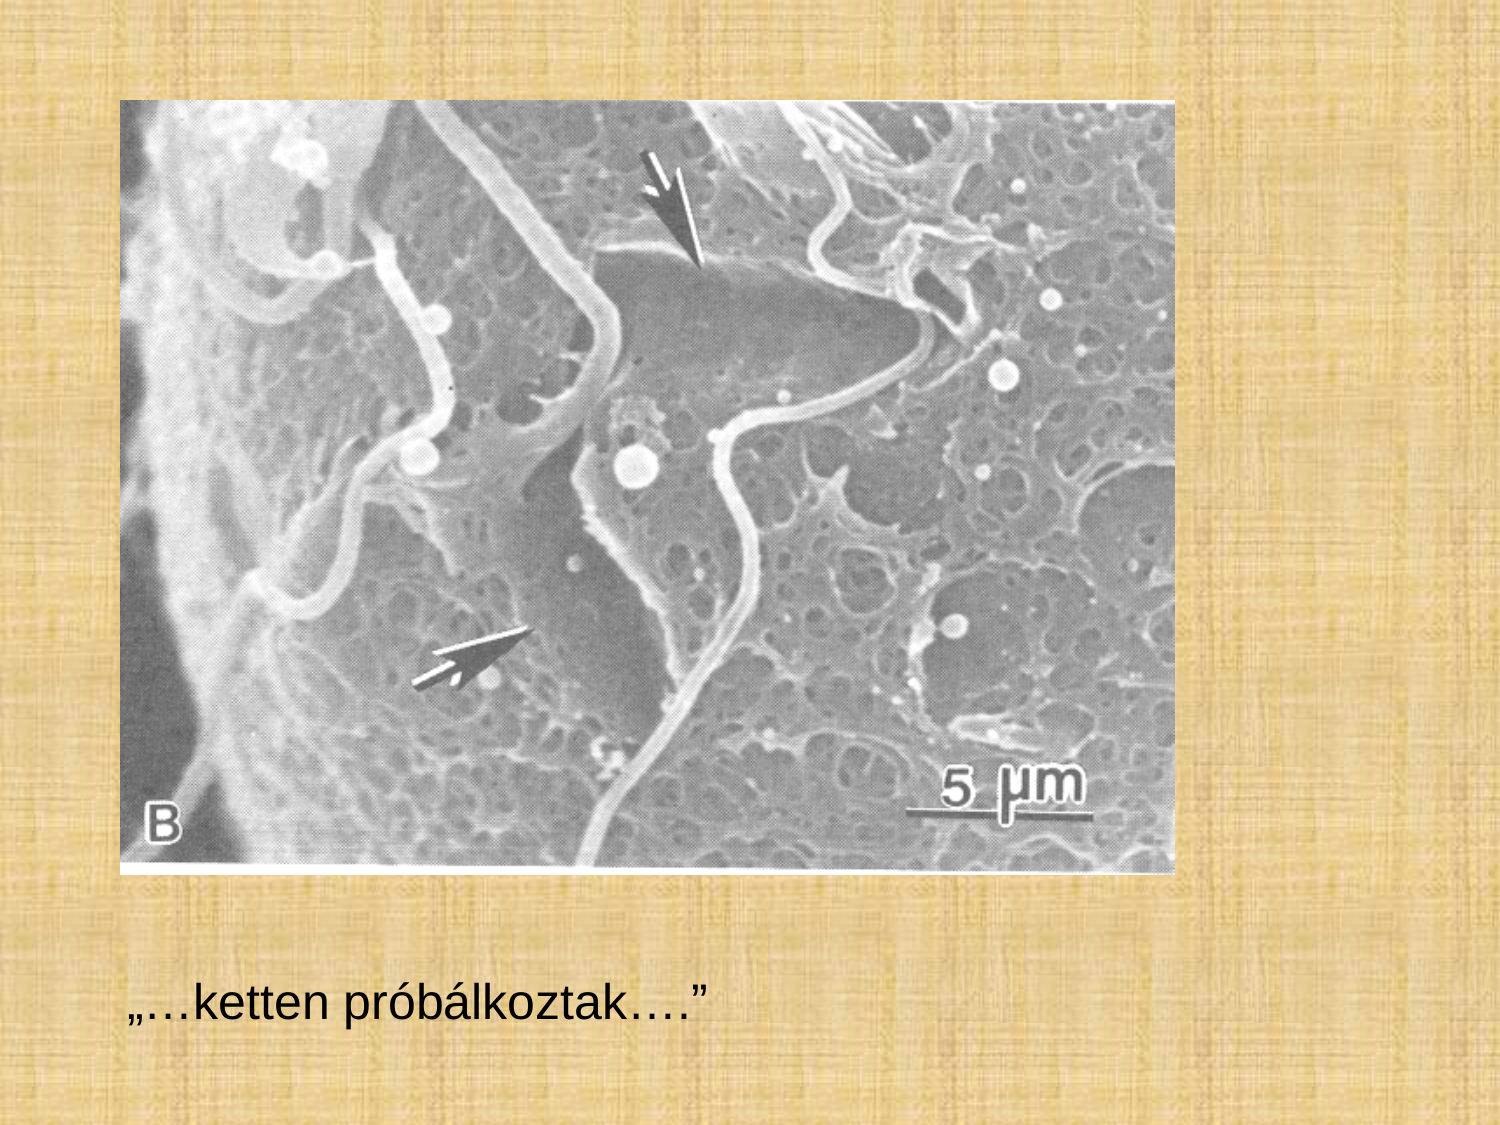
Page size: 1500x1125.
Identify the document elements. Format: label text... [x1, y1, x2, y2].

picture [0, 0, 1500, 1125]
text_box „…ketten próbálkoztak….” [112, 962, 1338, 1038]
